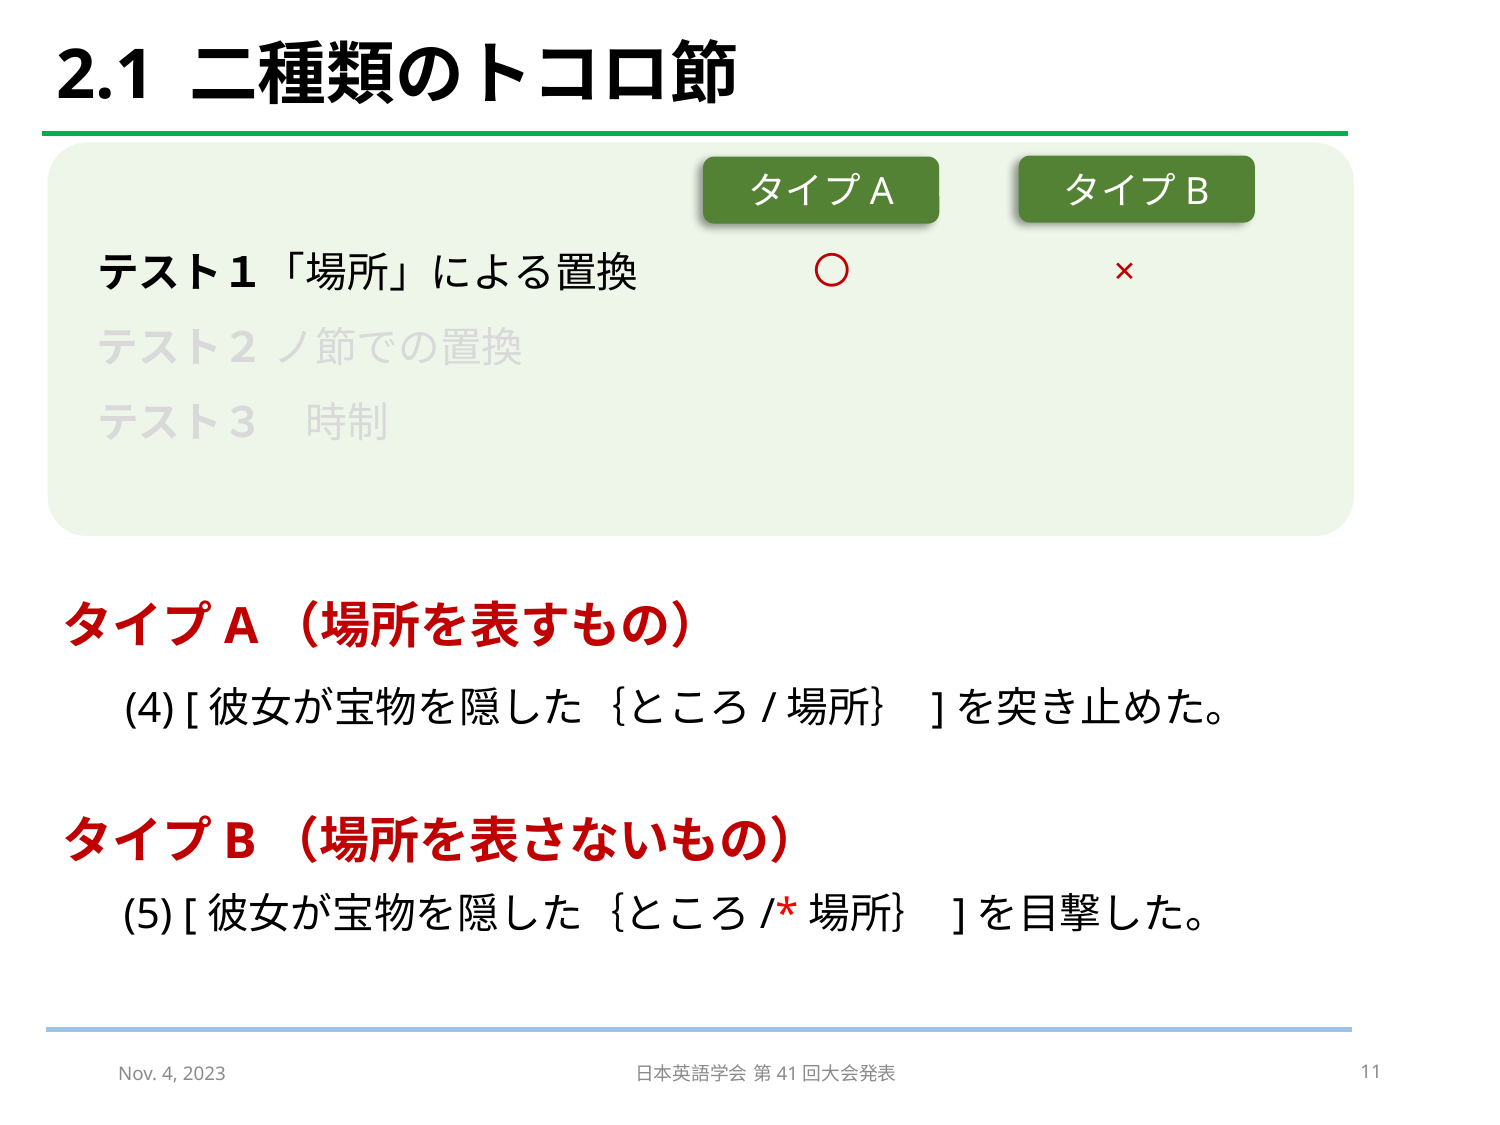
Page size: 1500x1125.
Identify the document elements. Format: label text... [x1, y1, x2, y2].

text_box タイプA [703, 156, 940, 224]
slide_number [103, 1042, 441, 1103]
text_box テスト２ ノ節での置換 [82, 313, 641, 378]
text_box タイプA（場所を表すもの） [47, 586, 1128, 662]
text_box テスト１「場所」による置換 [82, 238, 773, 304]
text_box タイプB（場所を表さないもの） [47, 800, 992, 876]
text_box (4) [彼⼥が宝物を隠した｛ところ/場所｝ ]を突き⽌めた。 [110, 673, 1263, 739]
slide_number 11 [1059, 1042, 1397, 1103]
text_box タイプB [1018, 155, 1255, 223]
text_box 〇 × [799, 239, 1192, 300]
footer 日本英語学会 第41回大会発表 [496, 1042, 1035, 1103]
text_box テスト３ 時制 [82, 388, 773, 454]
text_box [46, 153, 1355, 538]
title 2.1 二種類のトコロ節 [41, 0, 1500, 153]
text_box (5) [彼⼥が宝物を隠した｛ところ/*場所｝ ]を⽬撃した。 [108, 879, 1242, 944]
